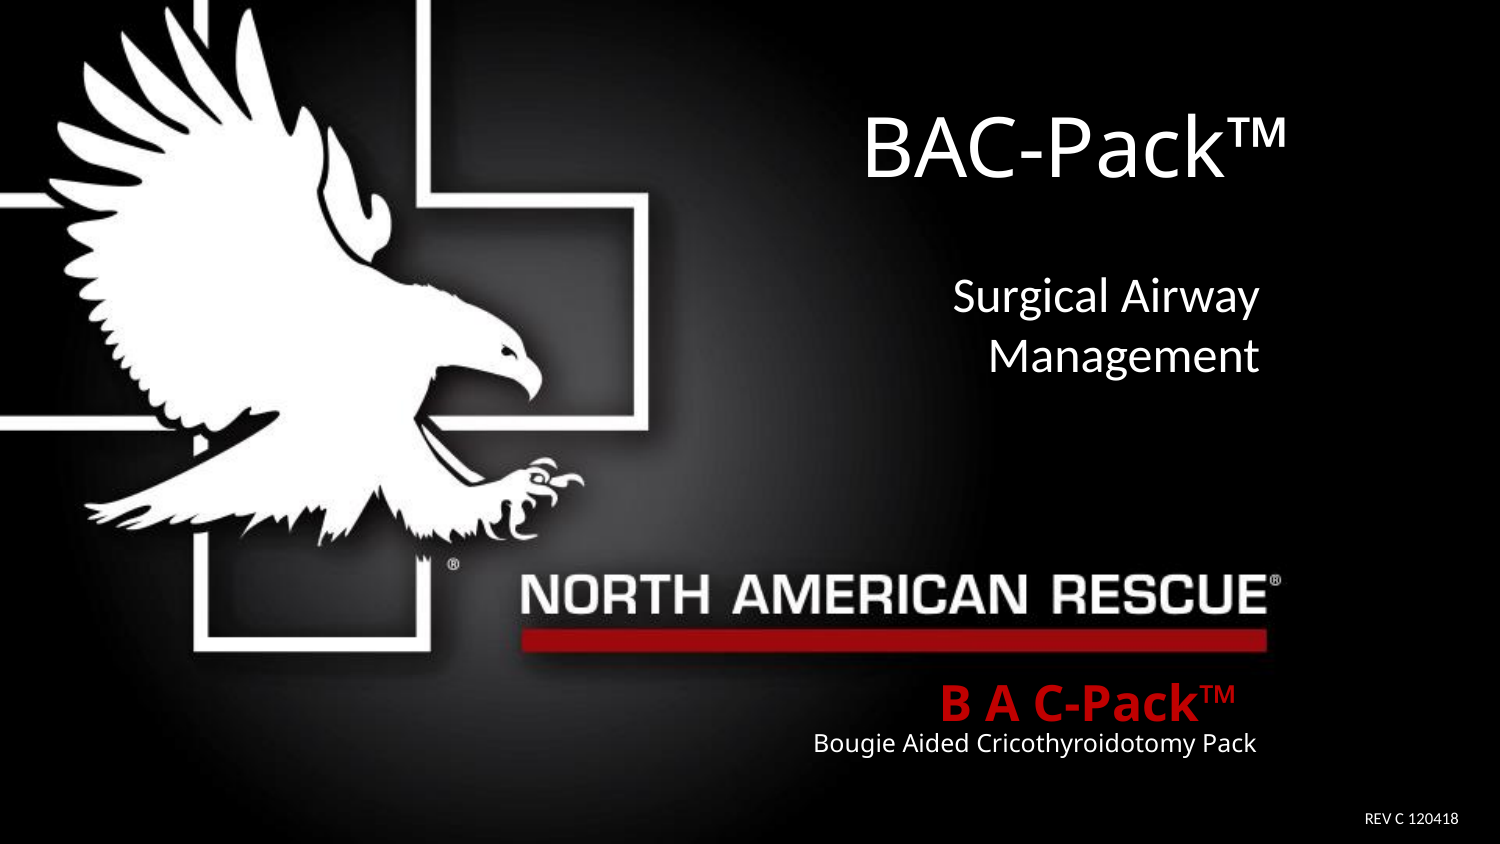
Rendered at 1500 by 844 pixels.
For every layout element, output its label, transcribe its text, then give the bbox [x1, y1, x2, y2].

list B A C-Pack™ [438, 670, 1264, 724]
list Bougie Aided Cricothyroidotomy Pack [496, 723, 1264, 776]
text_box Surgical Airway Management [834, 255, 1275, 390]
text_box BAC-Pack™ [845, 86, 1306, 202]
picture [0, 0, 1500, 844]
text_box REV C 120418 [1349, 800, 1474, 836]
